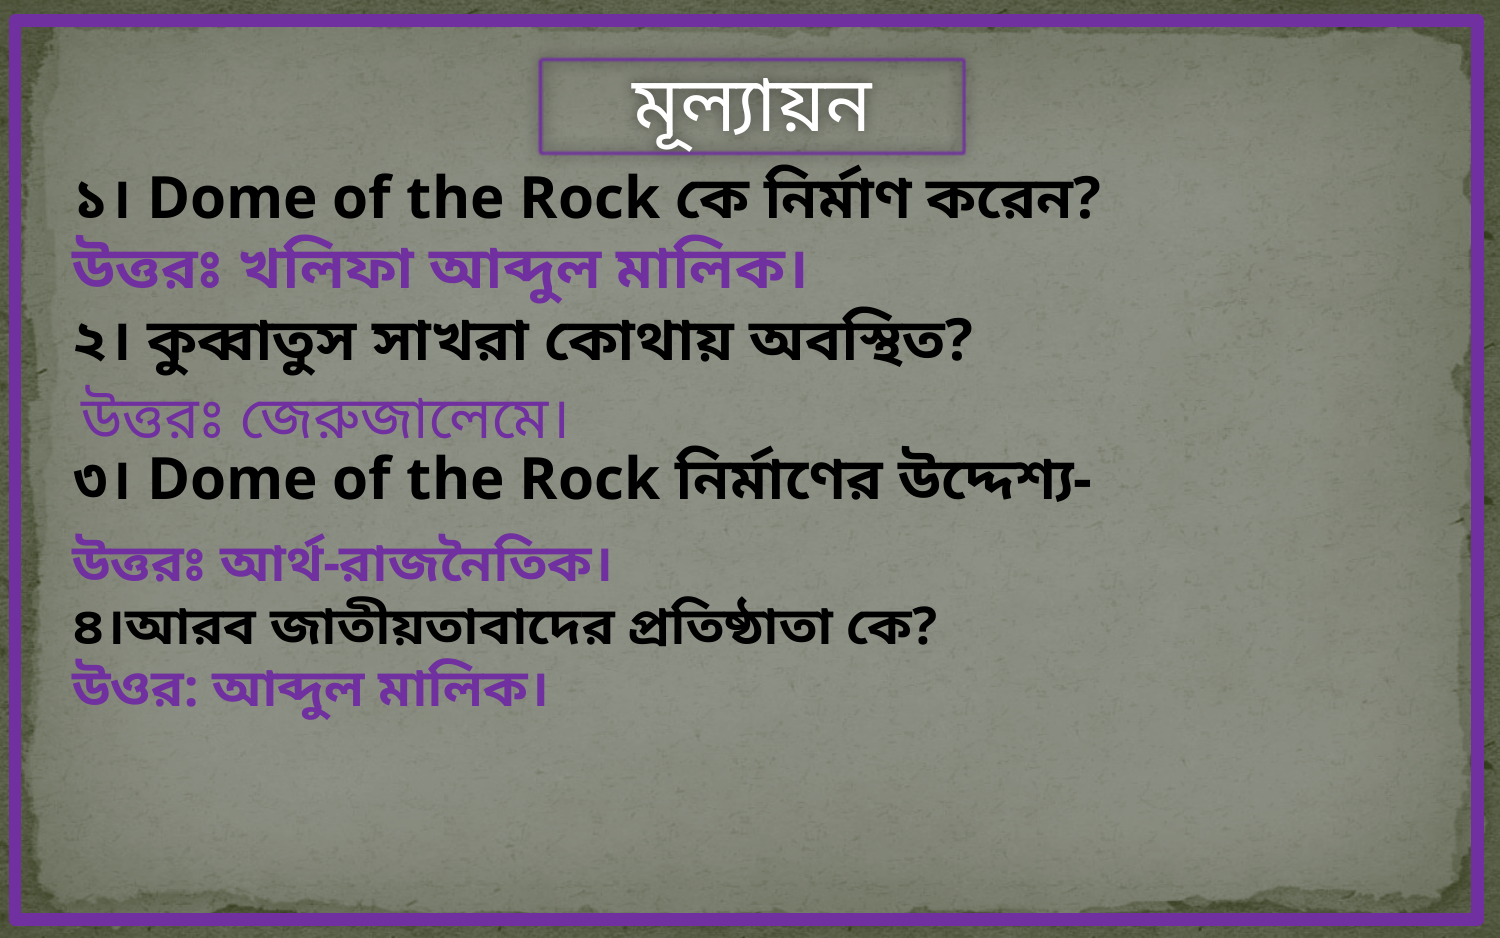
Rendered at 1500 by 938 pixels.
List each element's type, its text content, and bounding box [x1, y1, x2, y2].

text_box উত্তরঃ আর্থ-রাজনৈতিক। ৪।আরব জাতীয়তাবাদের প্রতিষ্ঠাতা কে? উওর: আব্দুল মালিক। [57, 512, 1396, 734]
text_box মূল্যায়ন [542, 62, 962, 152]
text_box উত্তরঃ খলিফা আব্দুল মালিক। [57, 228, 1396, 301]
text_box উত্তরঃ জেরুজালেমে। [66, 379, 1405, 451]
text_box ৩। Dome of the Rock নির্মাণের উদ্দেশ্য- [57, 440, 1396, 512]
text_box ২। কুব্বাতুস সাখরা কোথায় অবস্থিত? [57, 301, 1396, 373]
text_box ১। Dome of the Rock কে নির্মাণ করেন? [57, 159, 1396, 229]
text_box [12, 17, 1481, 923]
